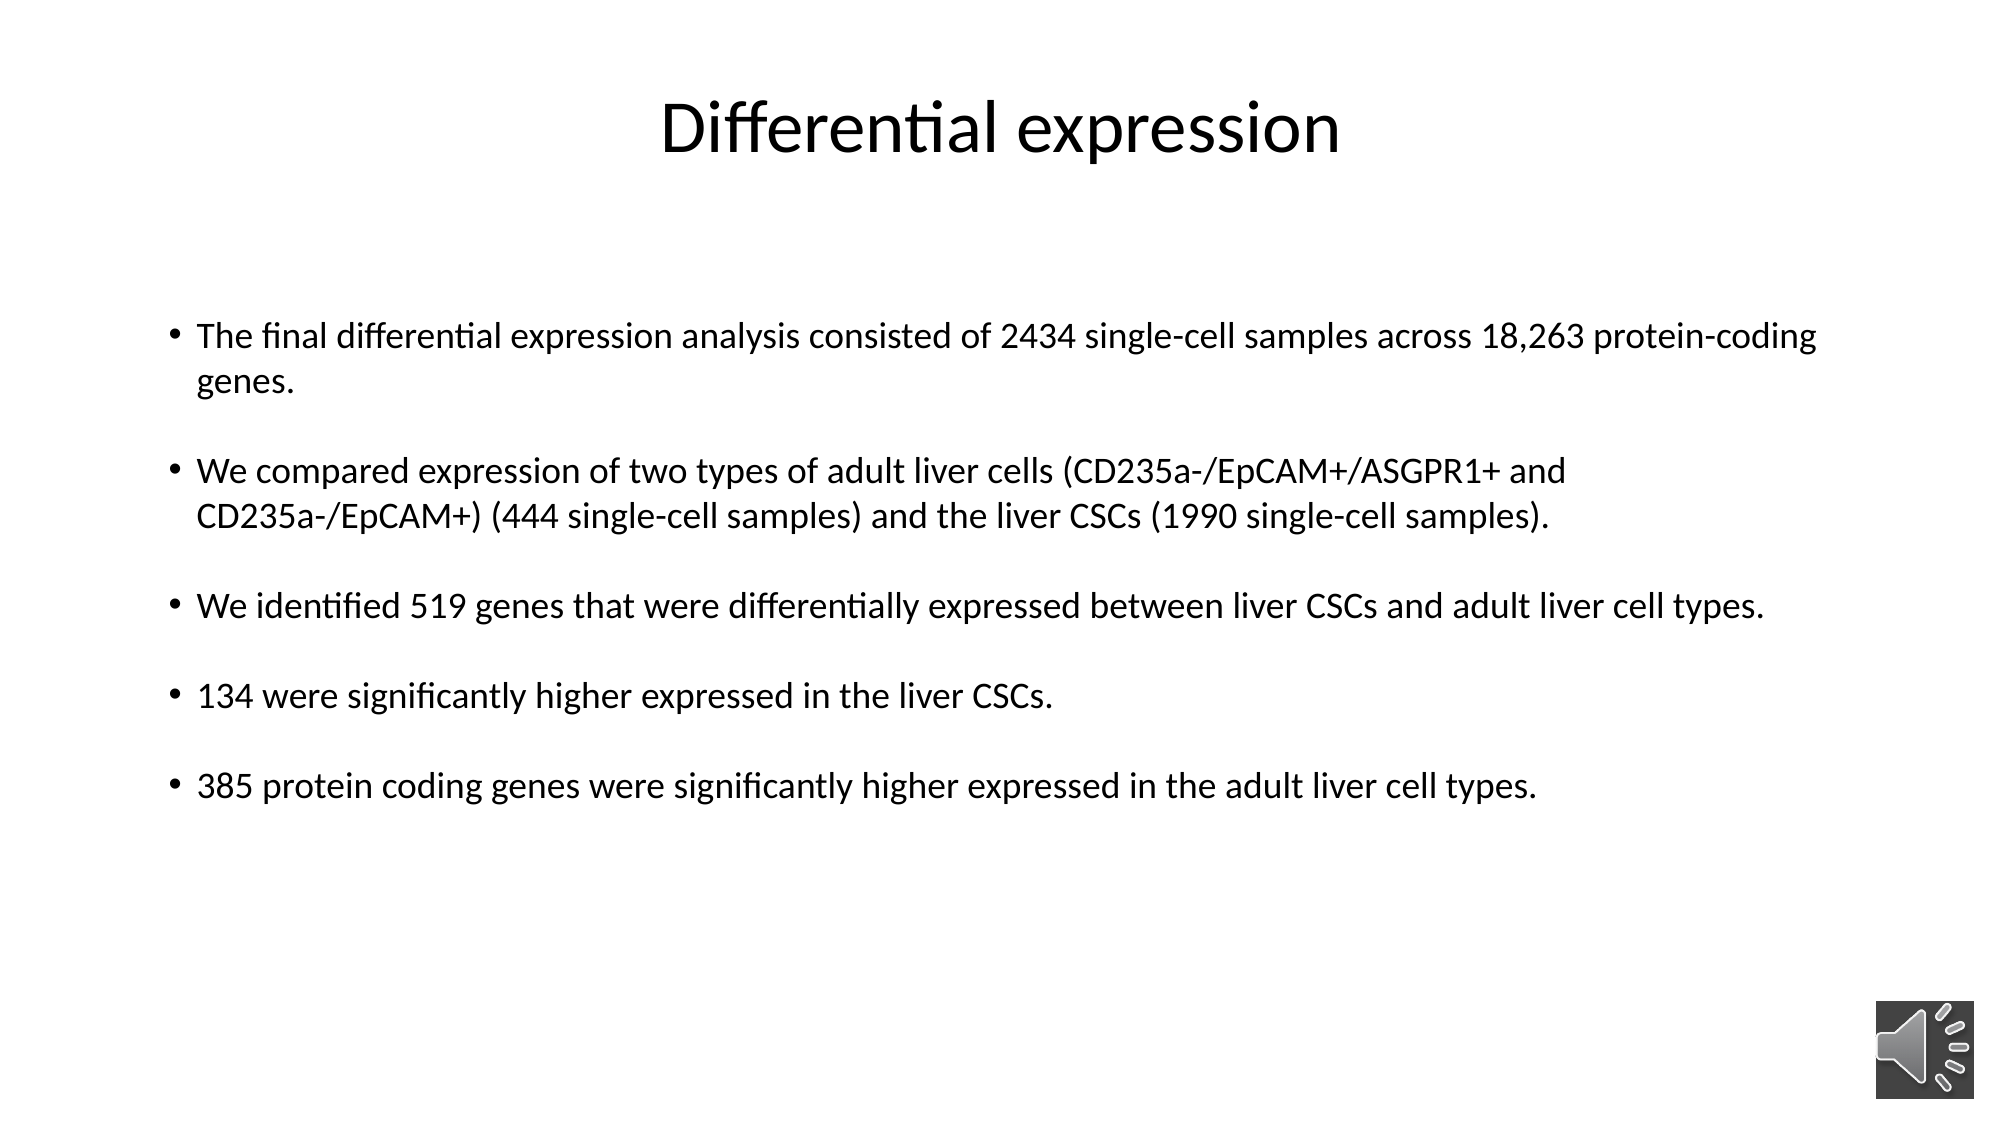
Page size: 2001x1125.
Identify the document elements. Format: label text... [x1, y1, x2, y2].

picture [1874, 999, 1975, 1100]
text_box The final differential expression analysis consisted of 2434 single-cell samples across 18,263 protein-coding genes. We compared expression of two types of adult liver cells (CD235a-/EpCAM+/ASGPR1+ and CD235a-/EpCAM+) (444 single-cell samples) and the liver CSCs (1990 single-cell samples). We identified 519 genes that were differentially expressed between liver CSCs and adult liver cell types. 134 were significantly higher expressed in the liver CSCs. 385 protein coding genes were significantly higher expressed in the adult liver cell types. [153, 303, 1847, 814]
text_box Differential expression [646, 70, 1358, 176]
